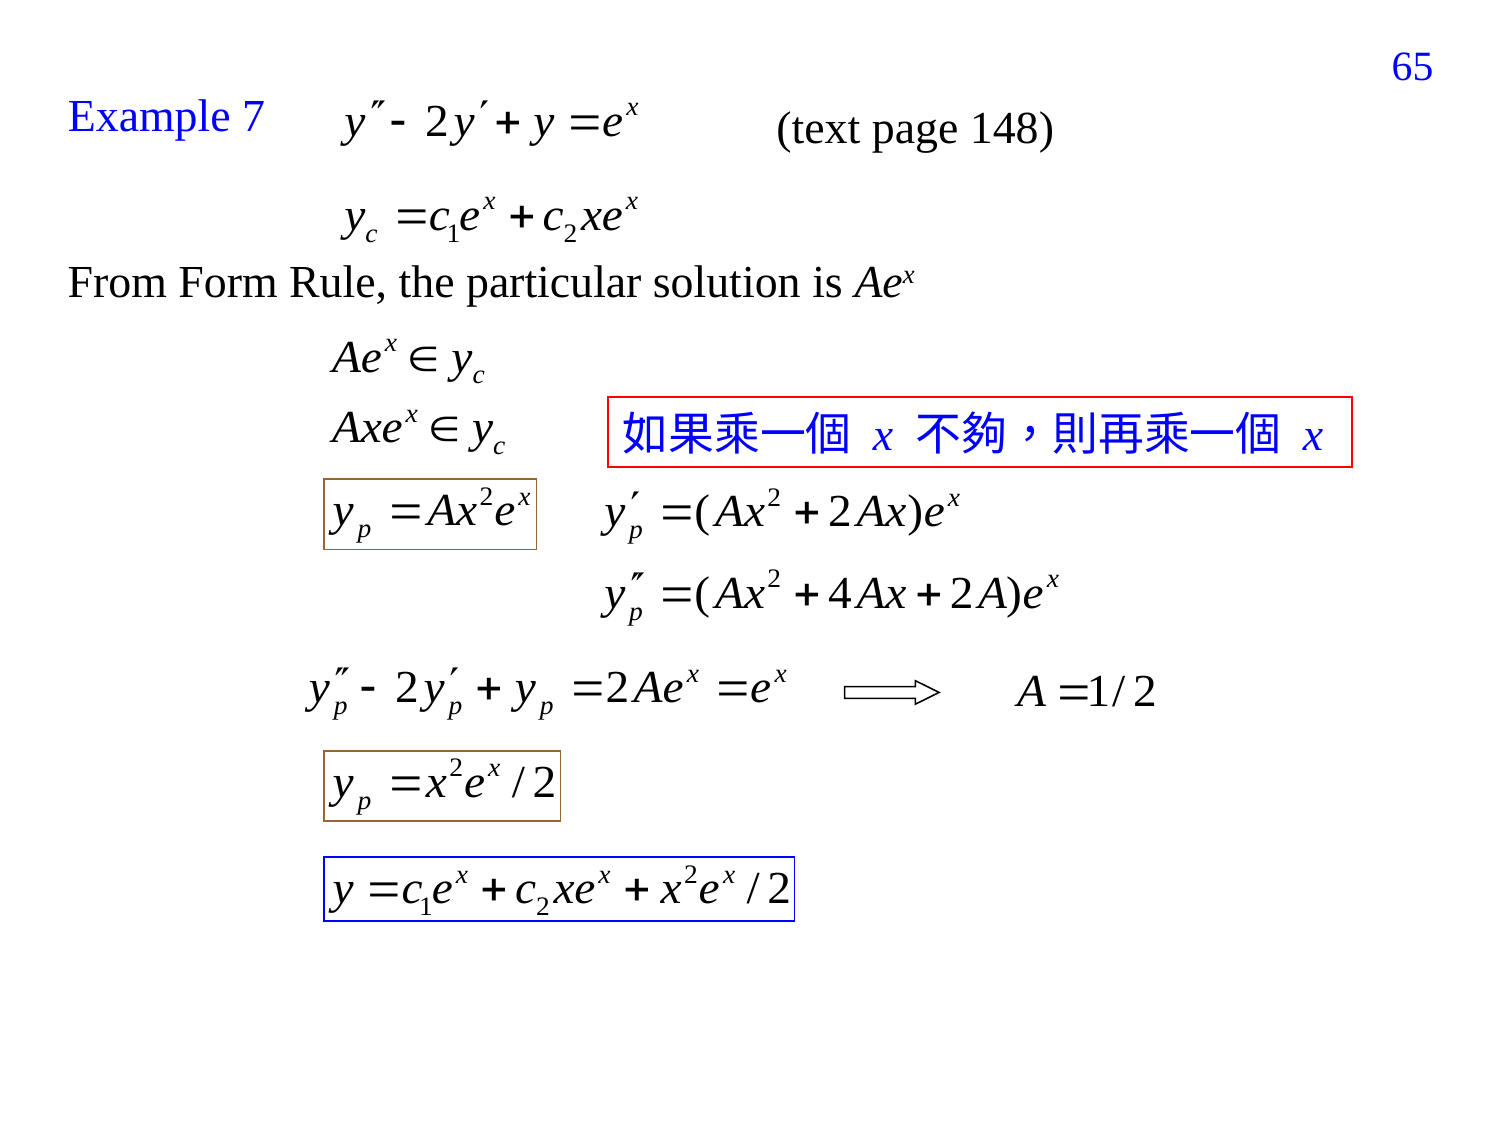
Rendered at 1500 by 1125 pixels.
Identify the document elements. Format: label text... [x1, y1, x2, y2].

text_box From Form Rule, the particular solution is Aex [52, 243, 963, 314]
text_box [336, 184, 643, 248]
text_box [300, 656, 793, 726]
slide_number 204 [1304, 30, 1449, 110]
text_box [324, 857, 795, 921]
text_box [324, 479, 537, 549]
text_box Example 7 [53, 78, 479, 148]
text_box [324, 751, 560, 821]
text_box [1009, 668, 1161, 714]
text_box 如果乘一個 x 不夠，則再乘一個 x [608, 397, 1353, 467]
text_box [596, 479, 1064, 633]
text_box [324, 396, 511, 460]
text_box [336, 89, 643, 151]
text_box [324, 325, 489, 389]
text_box (text page 148) [761, 90, 1235, 160]
text_box [844, 680, 940, 705]
